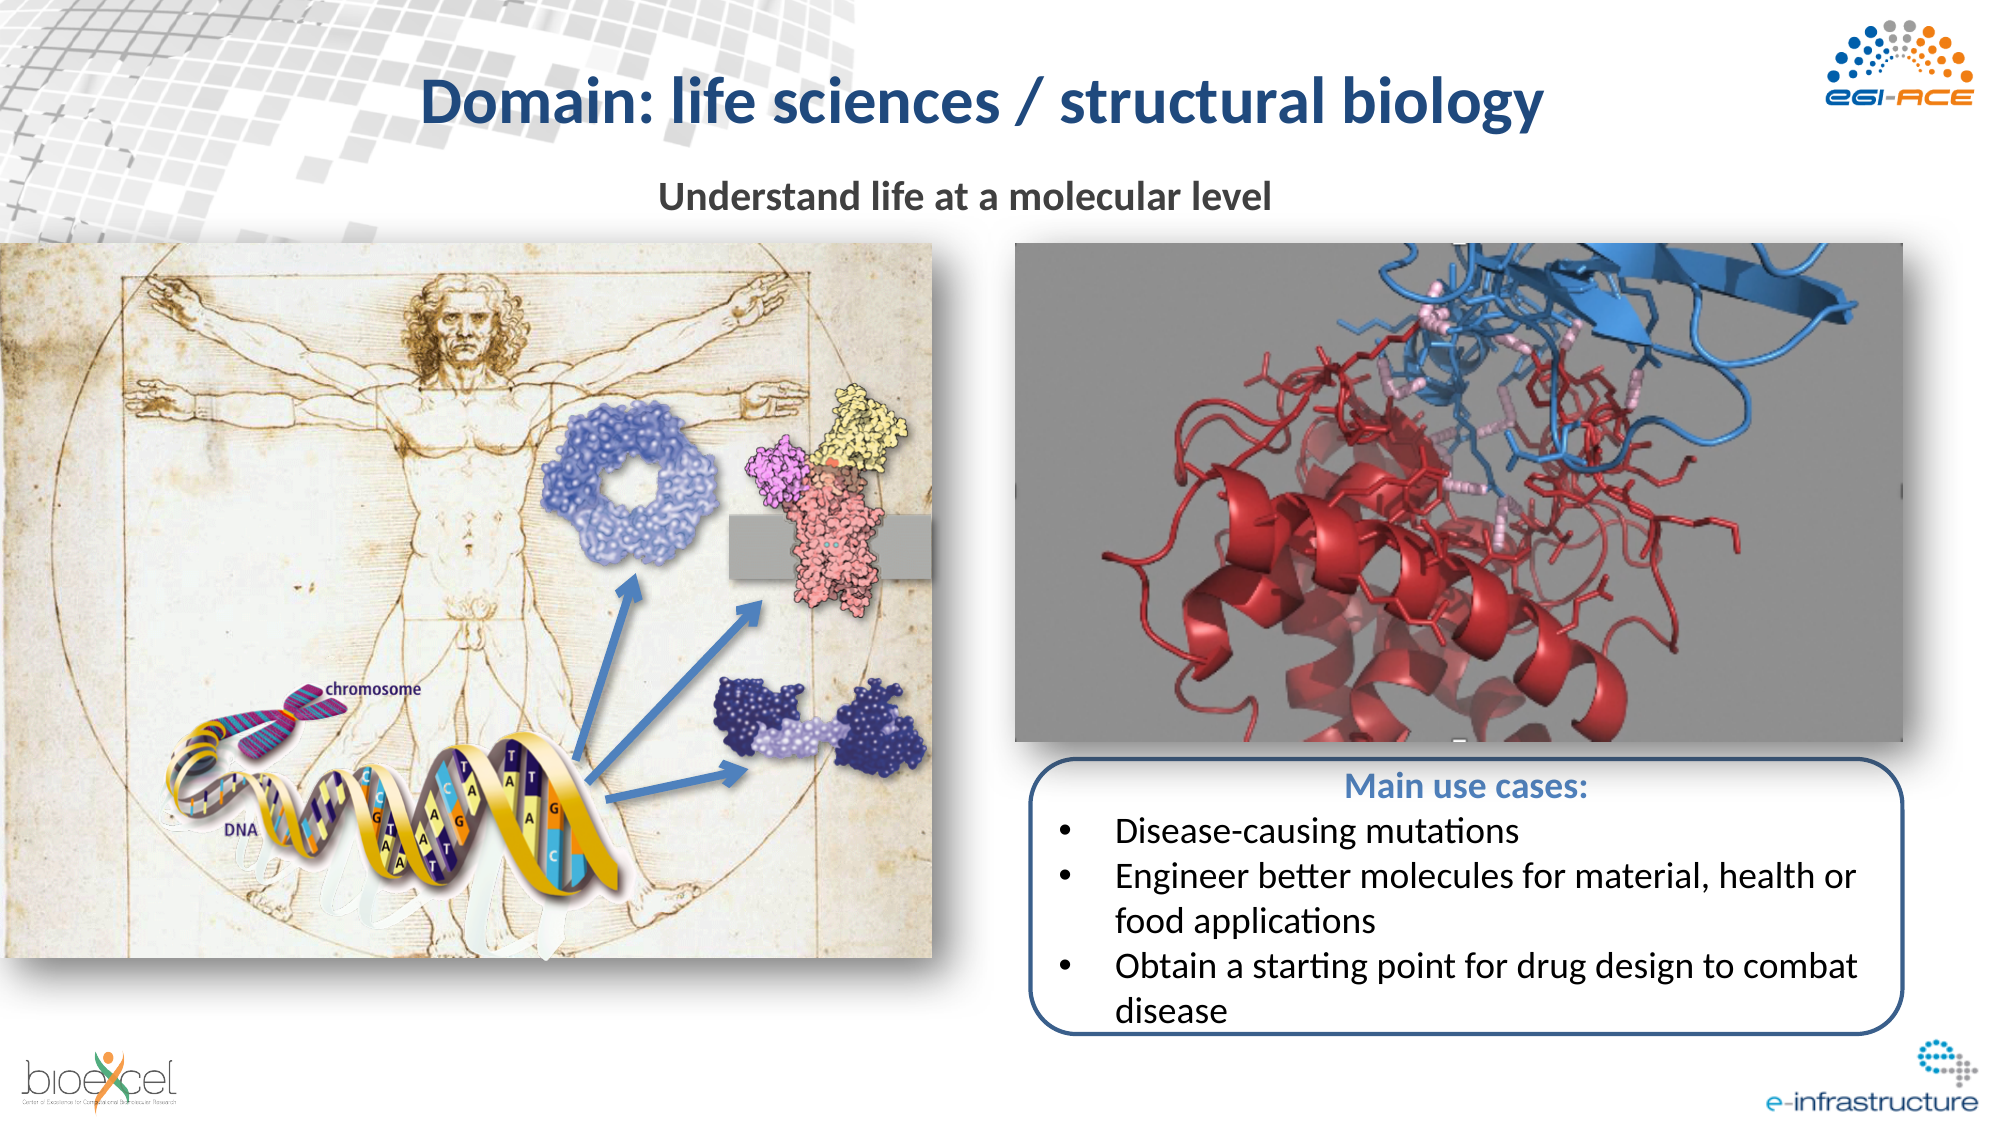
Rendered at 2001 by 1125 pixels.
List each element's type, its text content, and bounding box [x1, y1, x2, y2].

text_box Main use cases: Disease-causing mutations Engineer better molecules for material, health or food applications Obtain a starting point for drug design to combat disease [1028, 785, 1905, 1037]
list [0, 243, 933, 959]
picture [1761, 1034, 1984, 1117]
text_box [534, 373, 931, 801]
picture [1015, 243, 1903, 742]
picture [1728, 0, 2001, 132]
picture [19, 1047, 181, 1117]
title Domain: life sciences / structural biology [90, 3, 1891, 191]
text_box Understand life at a molecular level [643, 161, 1831, 221]
picture [149, 656, 639, 962]
